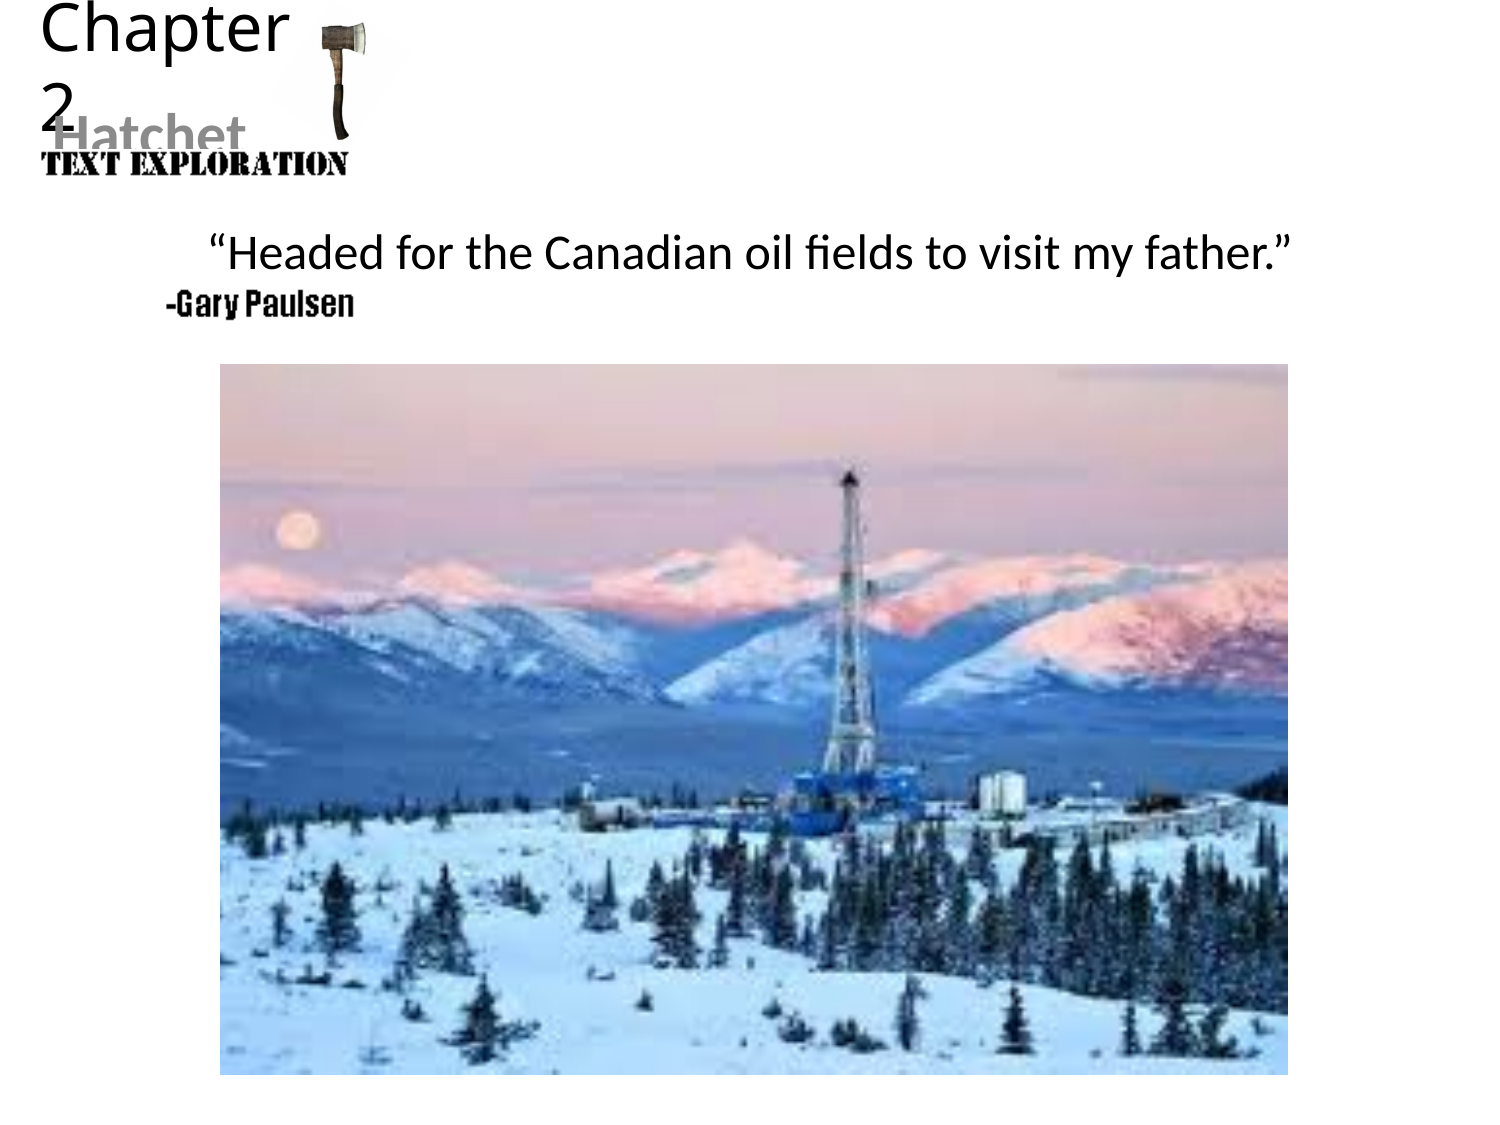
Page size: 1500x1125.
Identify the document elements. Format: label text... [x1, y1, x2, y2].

text_box “Headed for the Canadian oil fields to visit my father.” [74, 212, 1425, 433]
subtitle Hatchet [12, 87, 288, 176]
picture [162, 287, 359, 326]
picture [37, 0, 410, 182]
picture [220, 364, 1288, 1076]
title Chapter 2 [24, 12, 338, 87]
